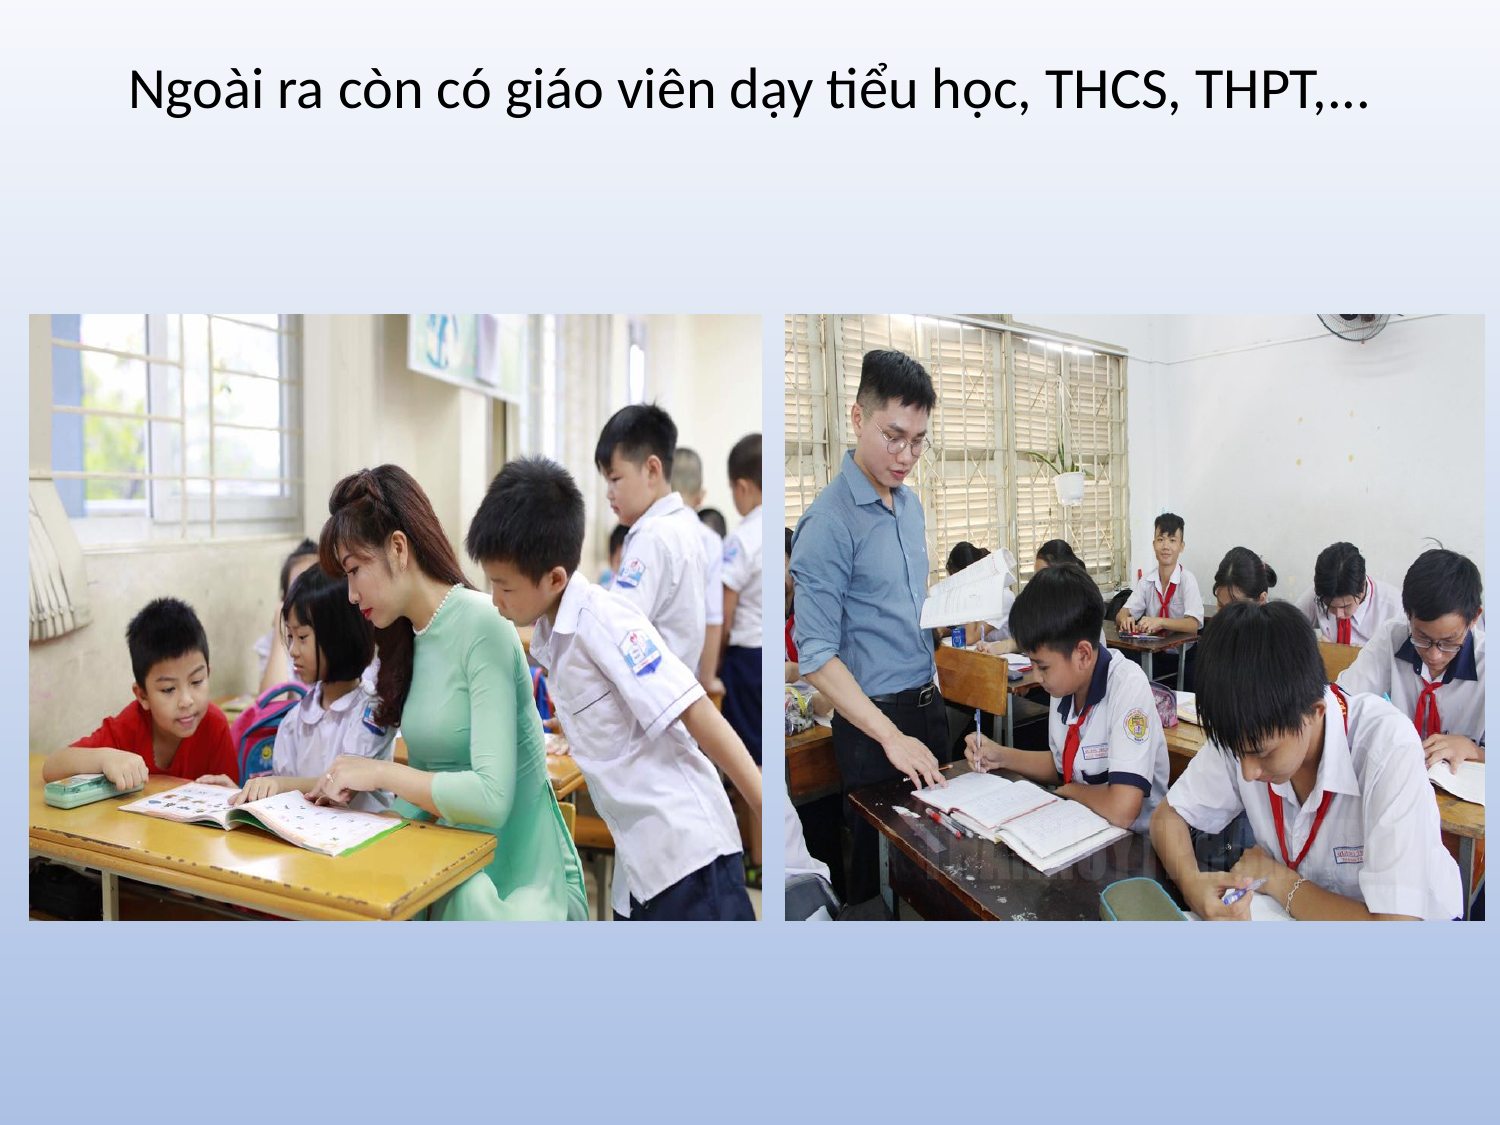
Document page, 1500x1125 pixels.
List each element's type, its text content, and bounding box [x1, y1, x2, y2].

text_box Ngoài ra còn có giáo viên dạy tiểu học, THCS, THPT,... [113, 42, 1387, 128]
picture [785, 314, 1485, 921]
picture [29, 314, 762, 921]
